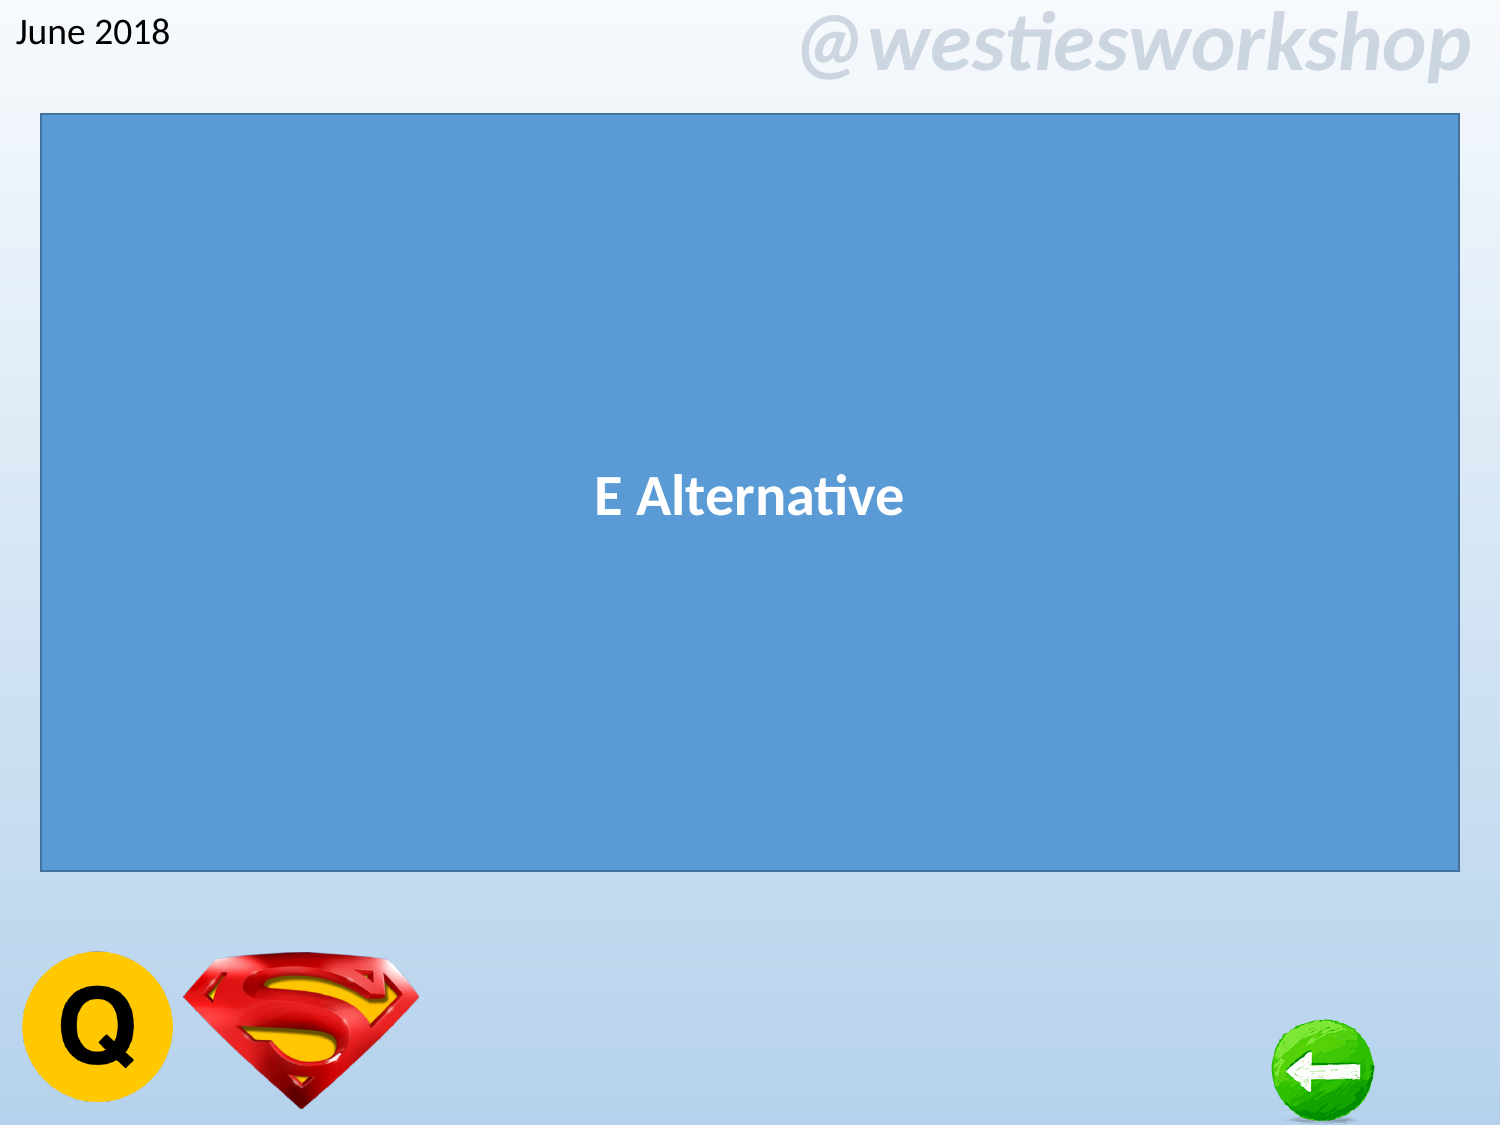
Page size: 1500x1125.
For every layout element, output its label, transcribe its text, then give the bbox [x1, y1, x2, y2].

picture [1269, 1019, 1376, 1125]
picture [41, 113, 1459, 871]
picture [0, 928, 419, 1125]
text_box June 2018 [1, 0, 186, 60]
